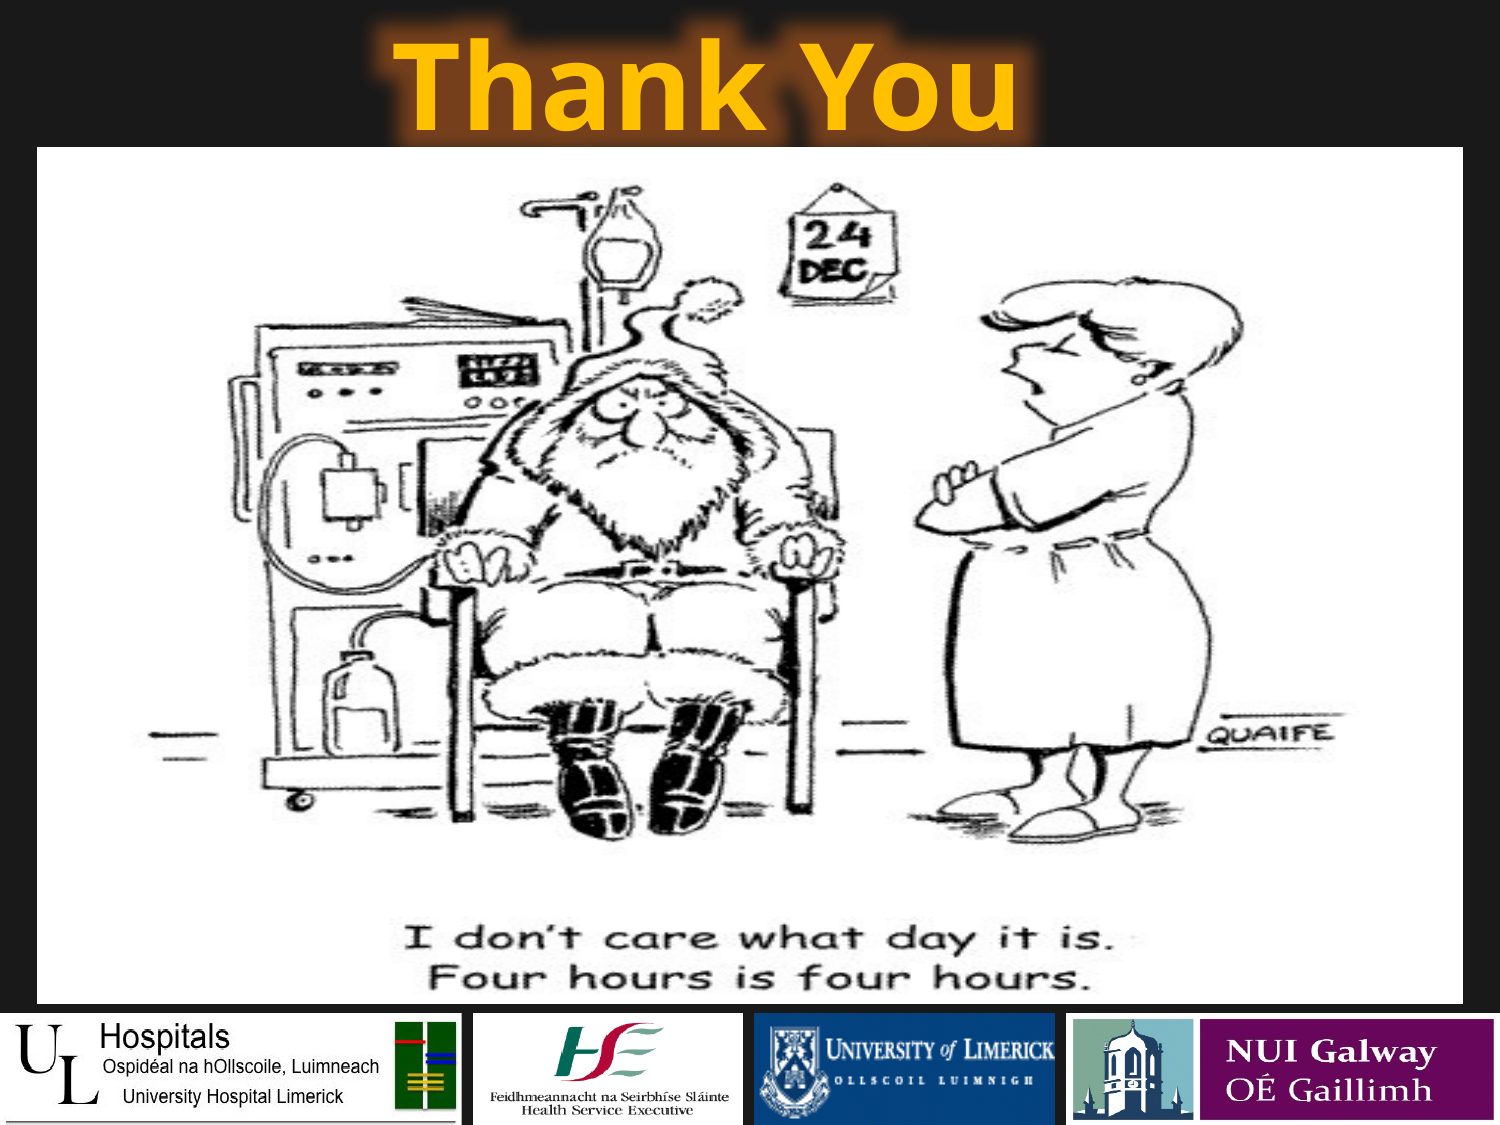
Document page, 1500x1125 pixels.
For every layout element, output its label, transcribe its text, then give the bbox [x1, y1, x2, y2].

picture [1066, 1013, 1500, 1125]
picture [0, 1013, 462, 1125]
picture [37, 147, 1463, 1004]
picture [754, 1013, 1055, 1125]
picture [473, 1013, 743, 1125]
text_box Thank You [60, 18, 1354, 133]
